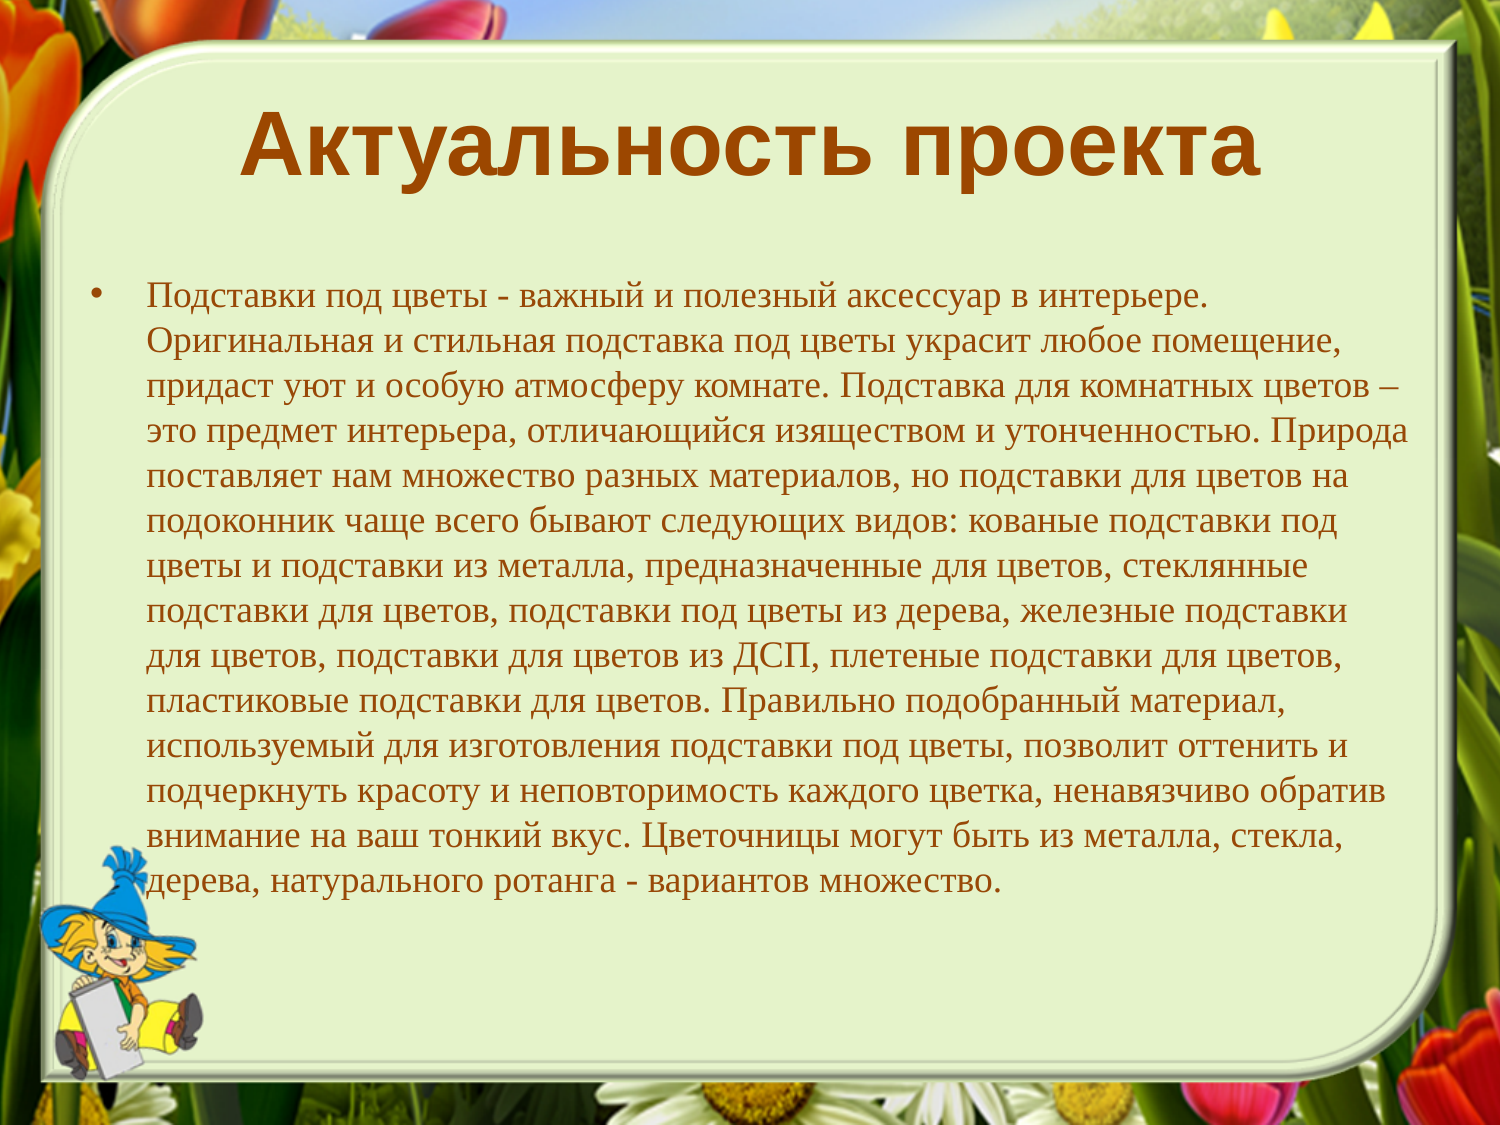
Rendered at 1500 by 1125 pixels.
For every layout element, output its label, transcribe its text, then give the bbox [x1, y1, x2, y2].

list Подставки под цветы - важный и полезный аксессуар в интерьере. Оригинальная и стильная подставка под цветы украсит любое помещение, придаст уют и особую атмосферу комнате. Подставка для комнатных цветов – это предмет интерьера, отличающийся изяществом и утонченностью. Природа поставляет нам множество разных материалов, но подставки для цветов на подоконник чаще всего бывают следующих видов: кованые подставки под цветы и подставки из металла, предназначенные для цветов, стеклянные подставки для цветов, подставки под цветы из дерева, железные подставки для цветов, подставки для цветов из ДСП, плетеные подставки для цветов, пластиковые подставки для цветов. Правильно подобранный материал, используемый для изготовления подставки под цветы, позволит оттенить и подчеркнуть красоту и неповторимость каждого цветка, ненавязчиво обратив внимание на ваш тонкий вкус. Цветочницы могут быть из металла, стекла, дерева, натурального ротанга - вариантов множество. [75, 262, 1425, 1005]
title Актуальность проекта [75, 45, 1425, 233]
picture [0, 0, 1500, 1125]
